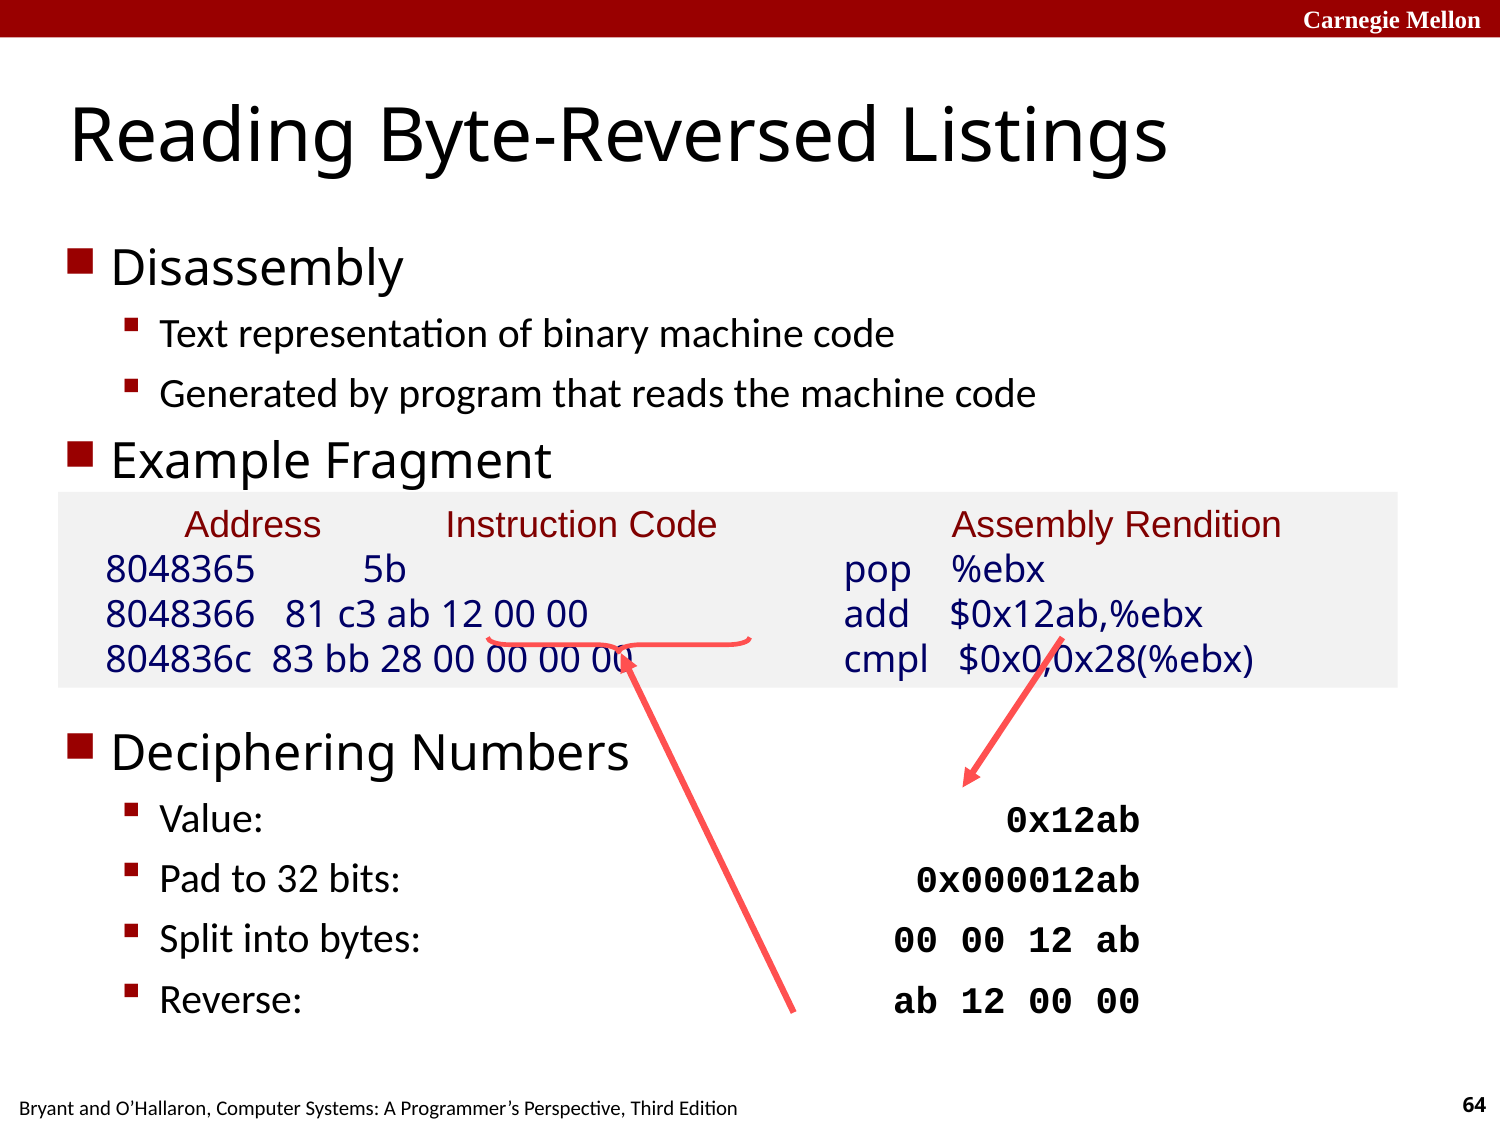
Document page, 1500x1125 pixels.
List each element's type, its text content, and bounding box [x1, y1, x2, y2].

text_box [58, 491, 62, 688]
title Reading Byte-Reversed Listings [62, 41, 1438, 222]
list Disassembly Text representation of binary machine code Generated by program that reads the machine code Example Fragment Deciphering Numbers Value: 0x12ab Pad to 32 bits: 0x000012ab Split into bytes: 00 00 12 ab Reverse: ab 12 00 00 [62, 228, 1438, 1122]
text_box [487, 637, 794, 1013]
text_box [962, 637, 1063, 788]
